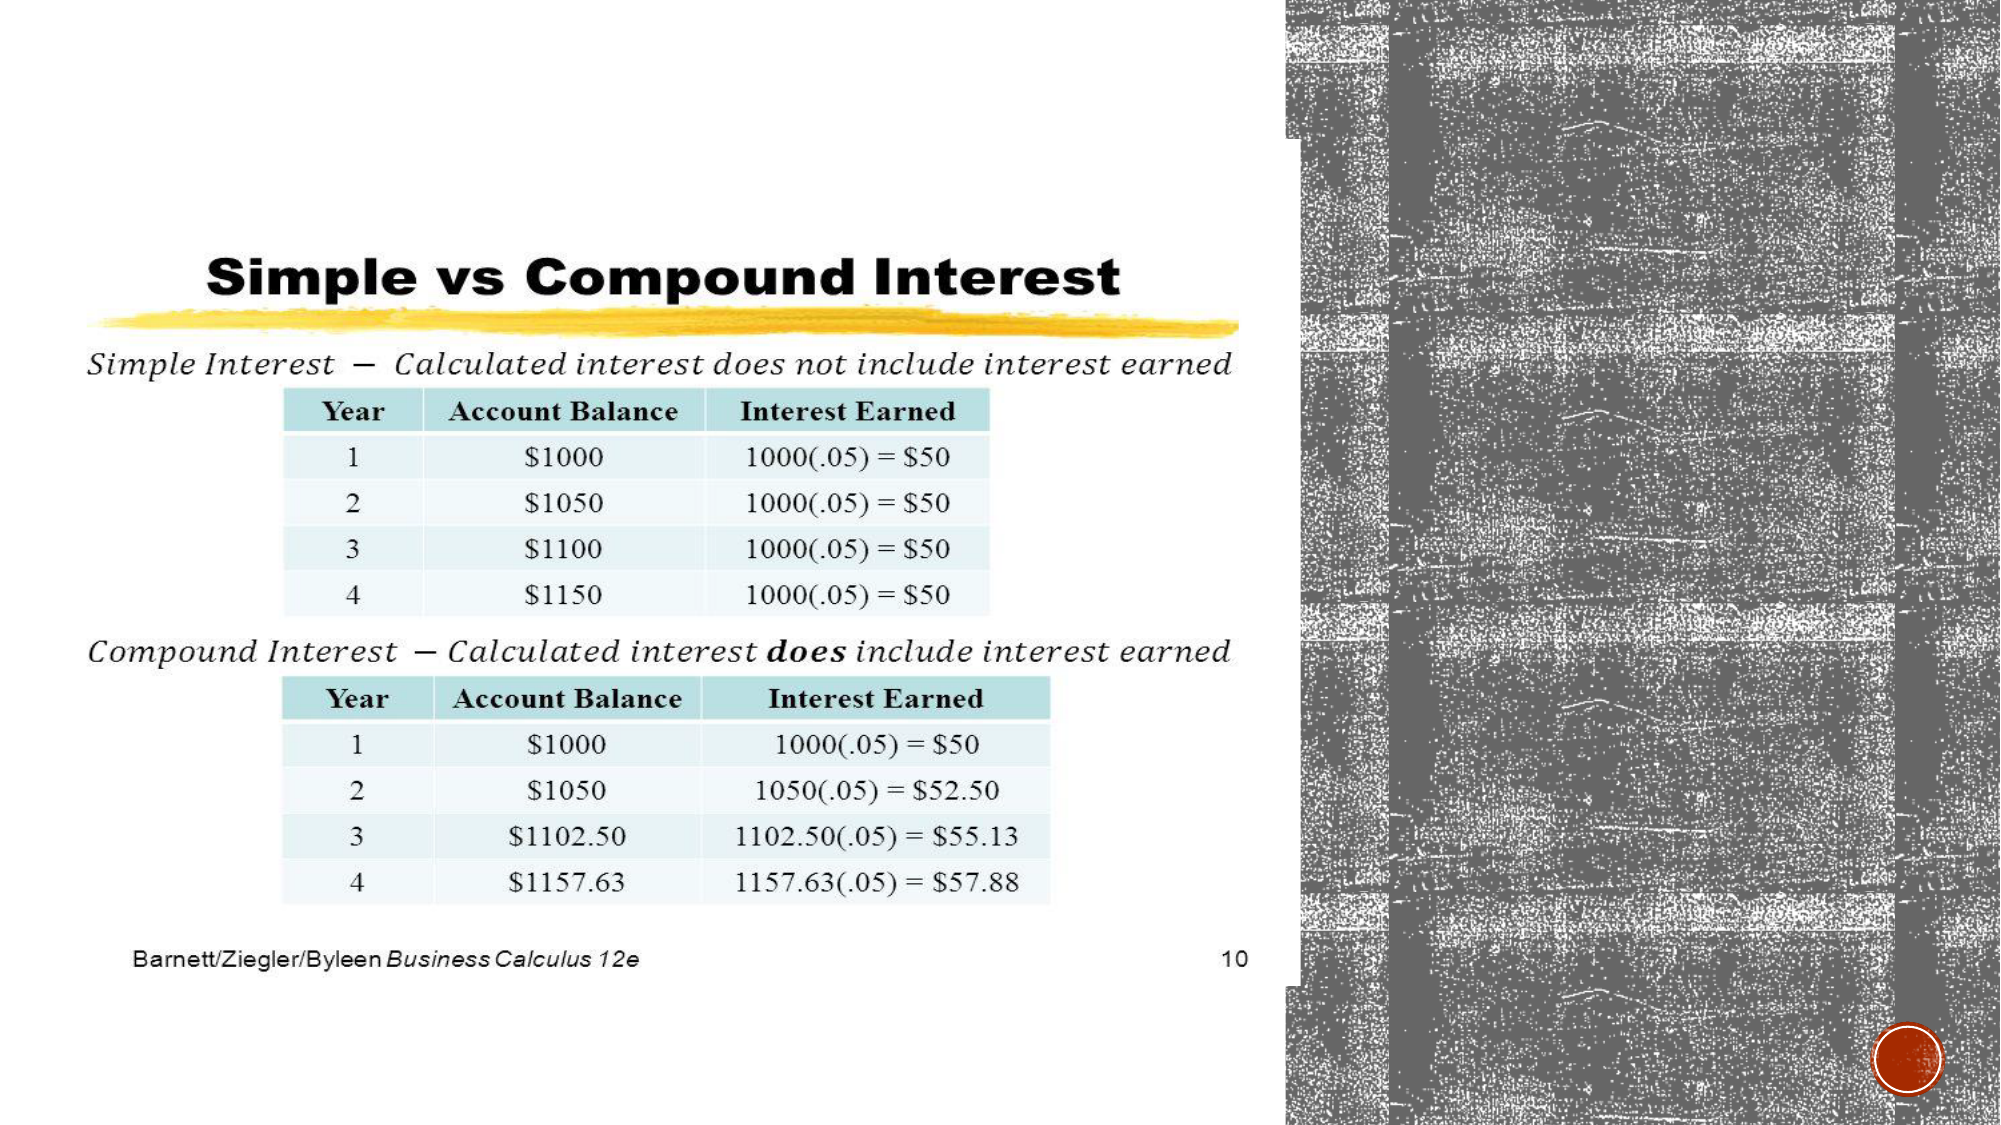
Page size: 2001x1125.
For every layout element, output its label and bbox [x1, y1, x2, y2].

picture [26, 142, 1299, 984]
text_box [1872, 1024, 1943, 1095]
text_box [1284, 0, 2000, 1125]
